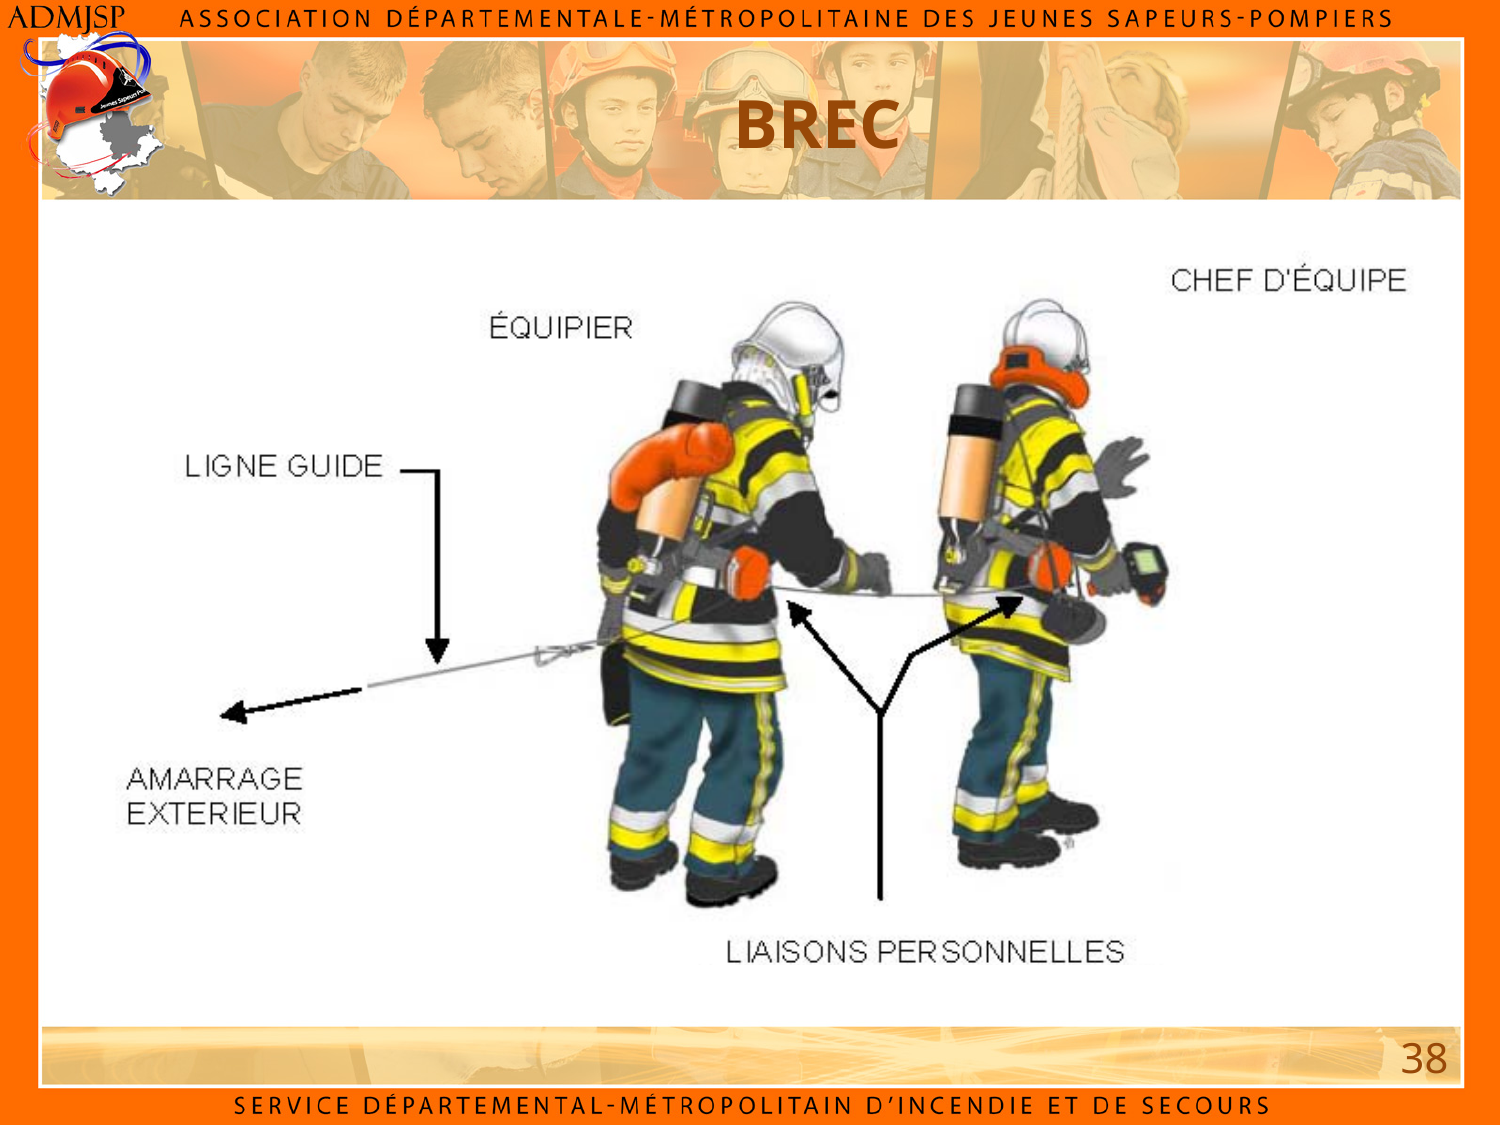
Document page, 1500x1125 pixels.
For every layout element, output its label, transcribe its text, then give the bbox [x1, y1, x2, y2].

text_box BREC [183, 45, 1453, 200]
text_box 38 [1113, 1029, 1464, 1090]
picture [0, 0, 1500, 1125]
